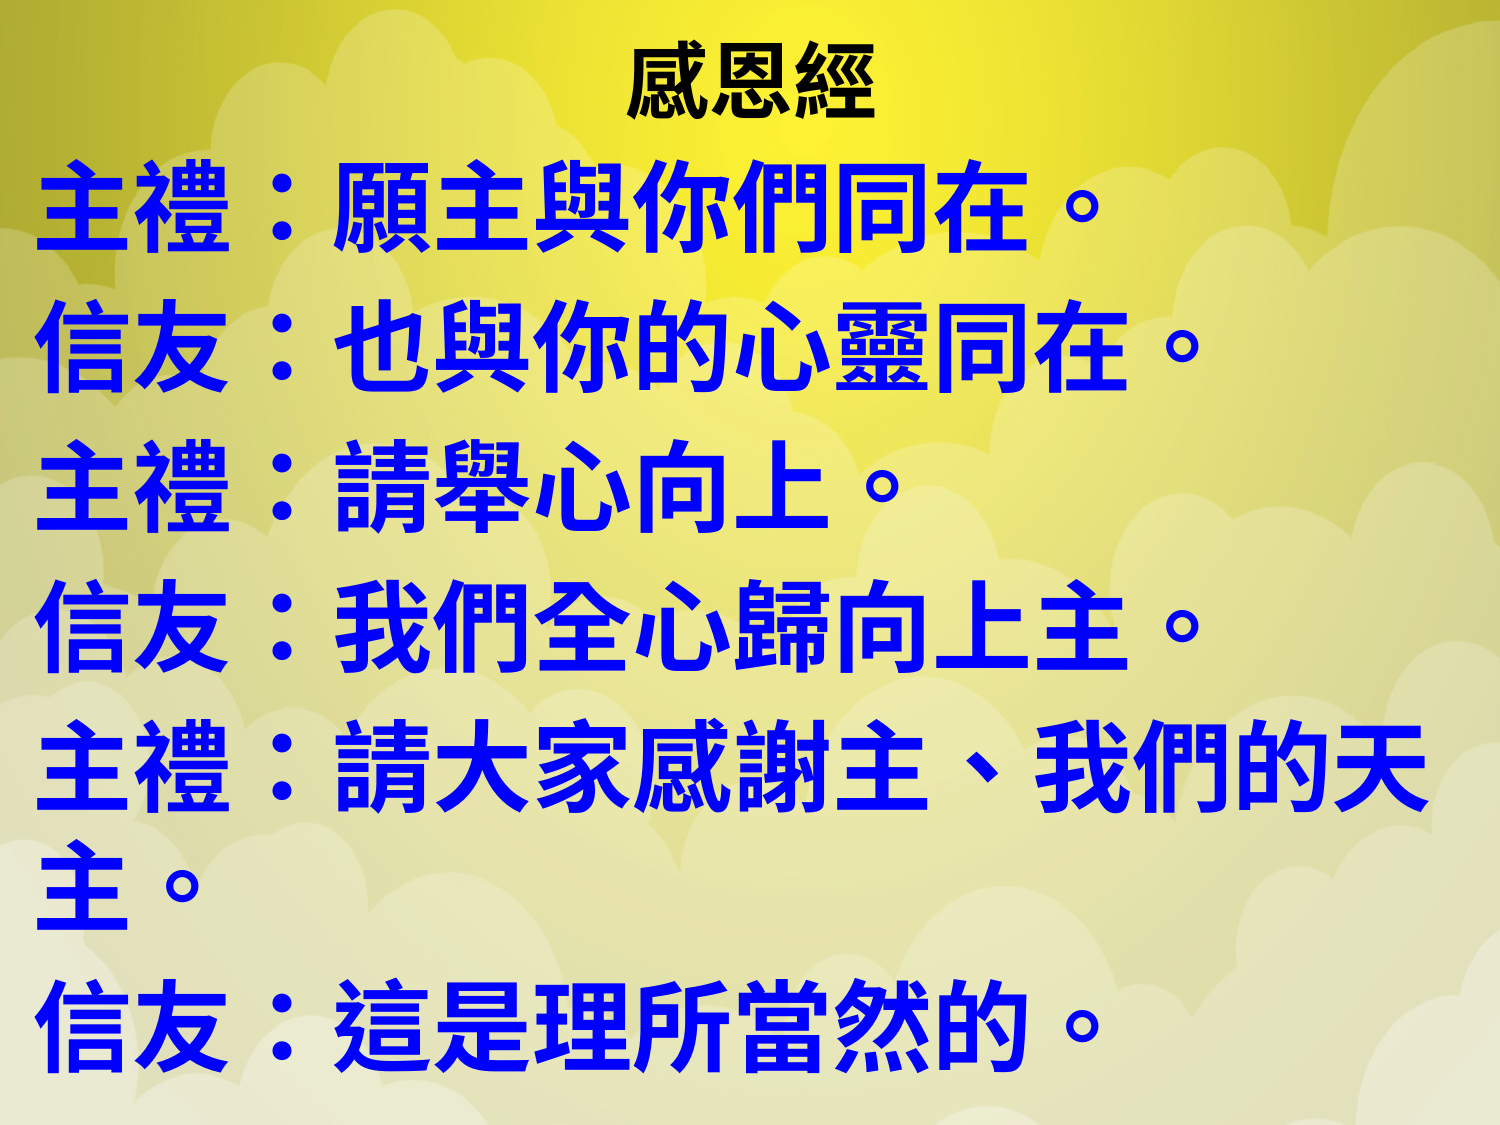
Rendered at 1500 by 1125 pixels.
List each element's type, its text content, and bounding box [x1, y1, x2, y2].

list 主禮：願主與你們同在。 信友：也與你的心靈同在。 主禮：請舉心向上。 信友：我們全心歸向上主。 主禮：請大家感謝主、我們的天主。 信友：這是理所當然的。 [17, 137, 1483, 1106]
title 感恩經 [76, 21, 1427, 137]
